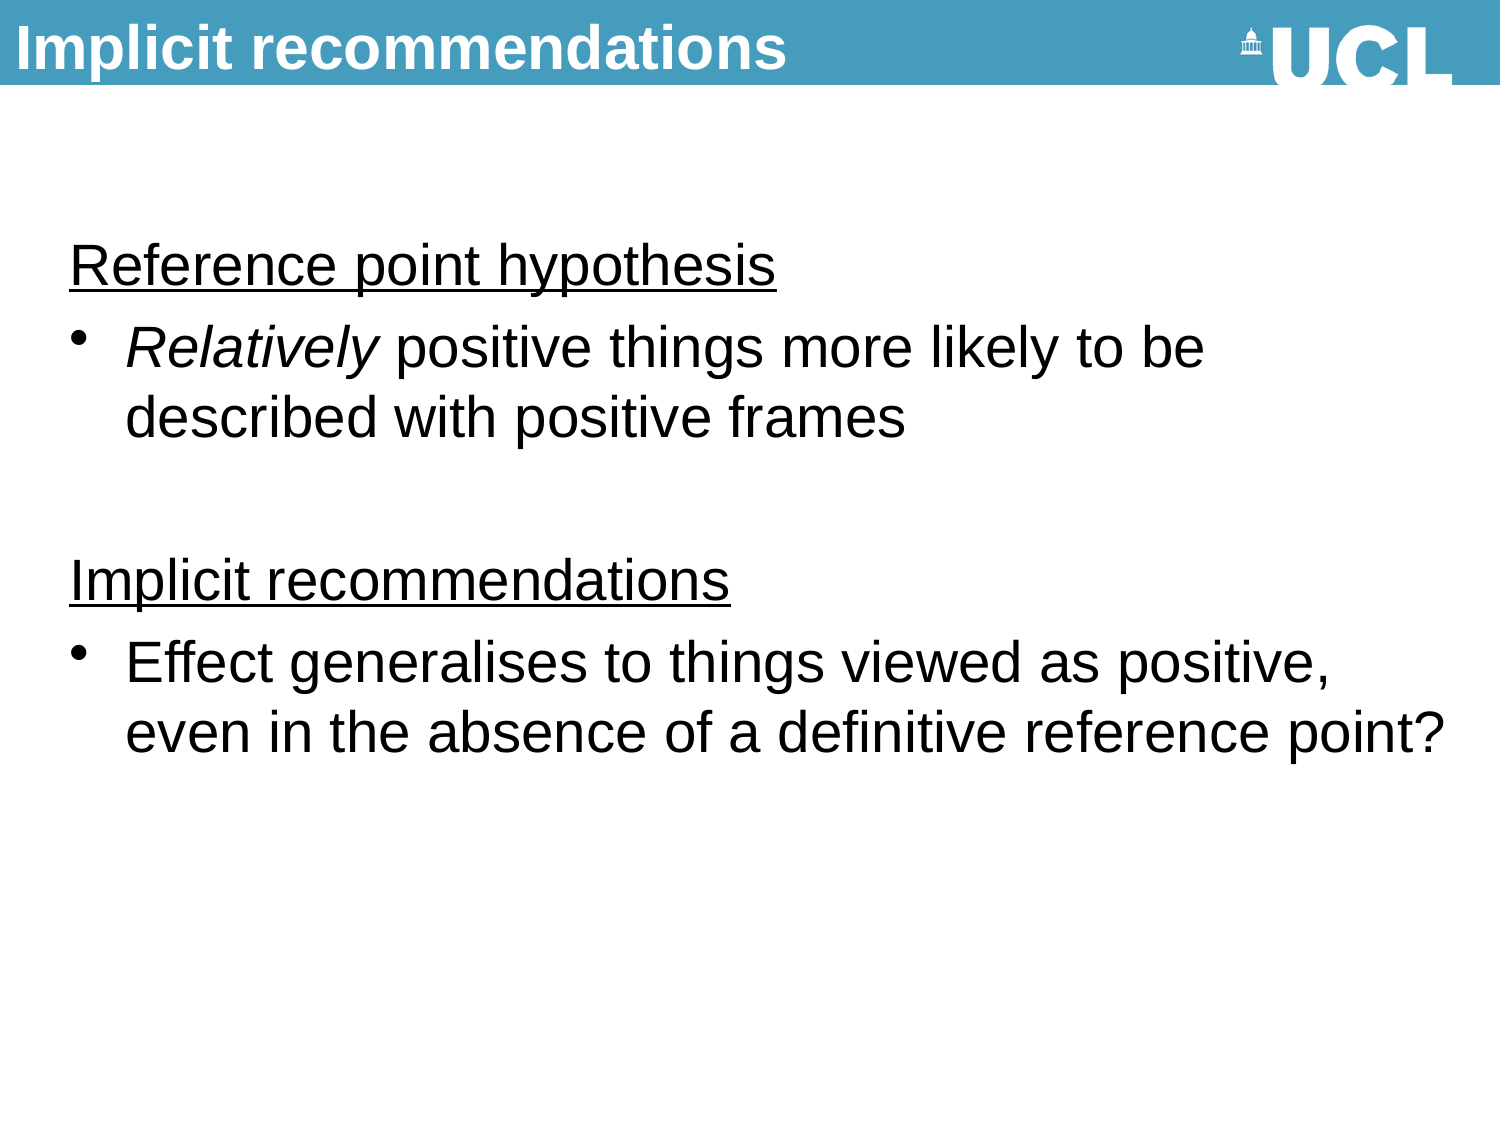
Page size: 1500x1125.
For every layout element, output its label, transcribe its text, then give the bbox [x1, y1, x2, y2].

list Reference point hypothesis Relatively positive things more likely to be described with positive frames Implicit recommendations Effect generalises to things viewed as positive, even in the absence of a definitive reference point? [54, 220, 1471, 1012]
title Implicit recommendations [0, 0, 1247, 161]
picture [1247, 0, 1500, 85]
